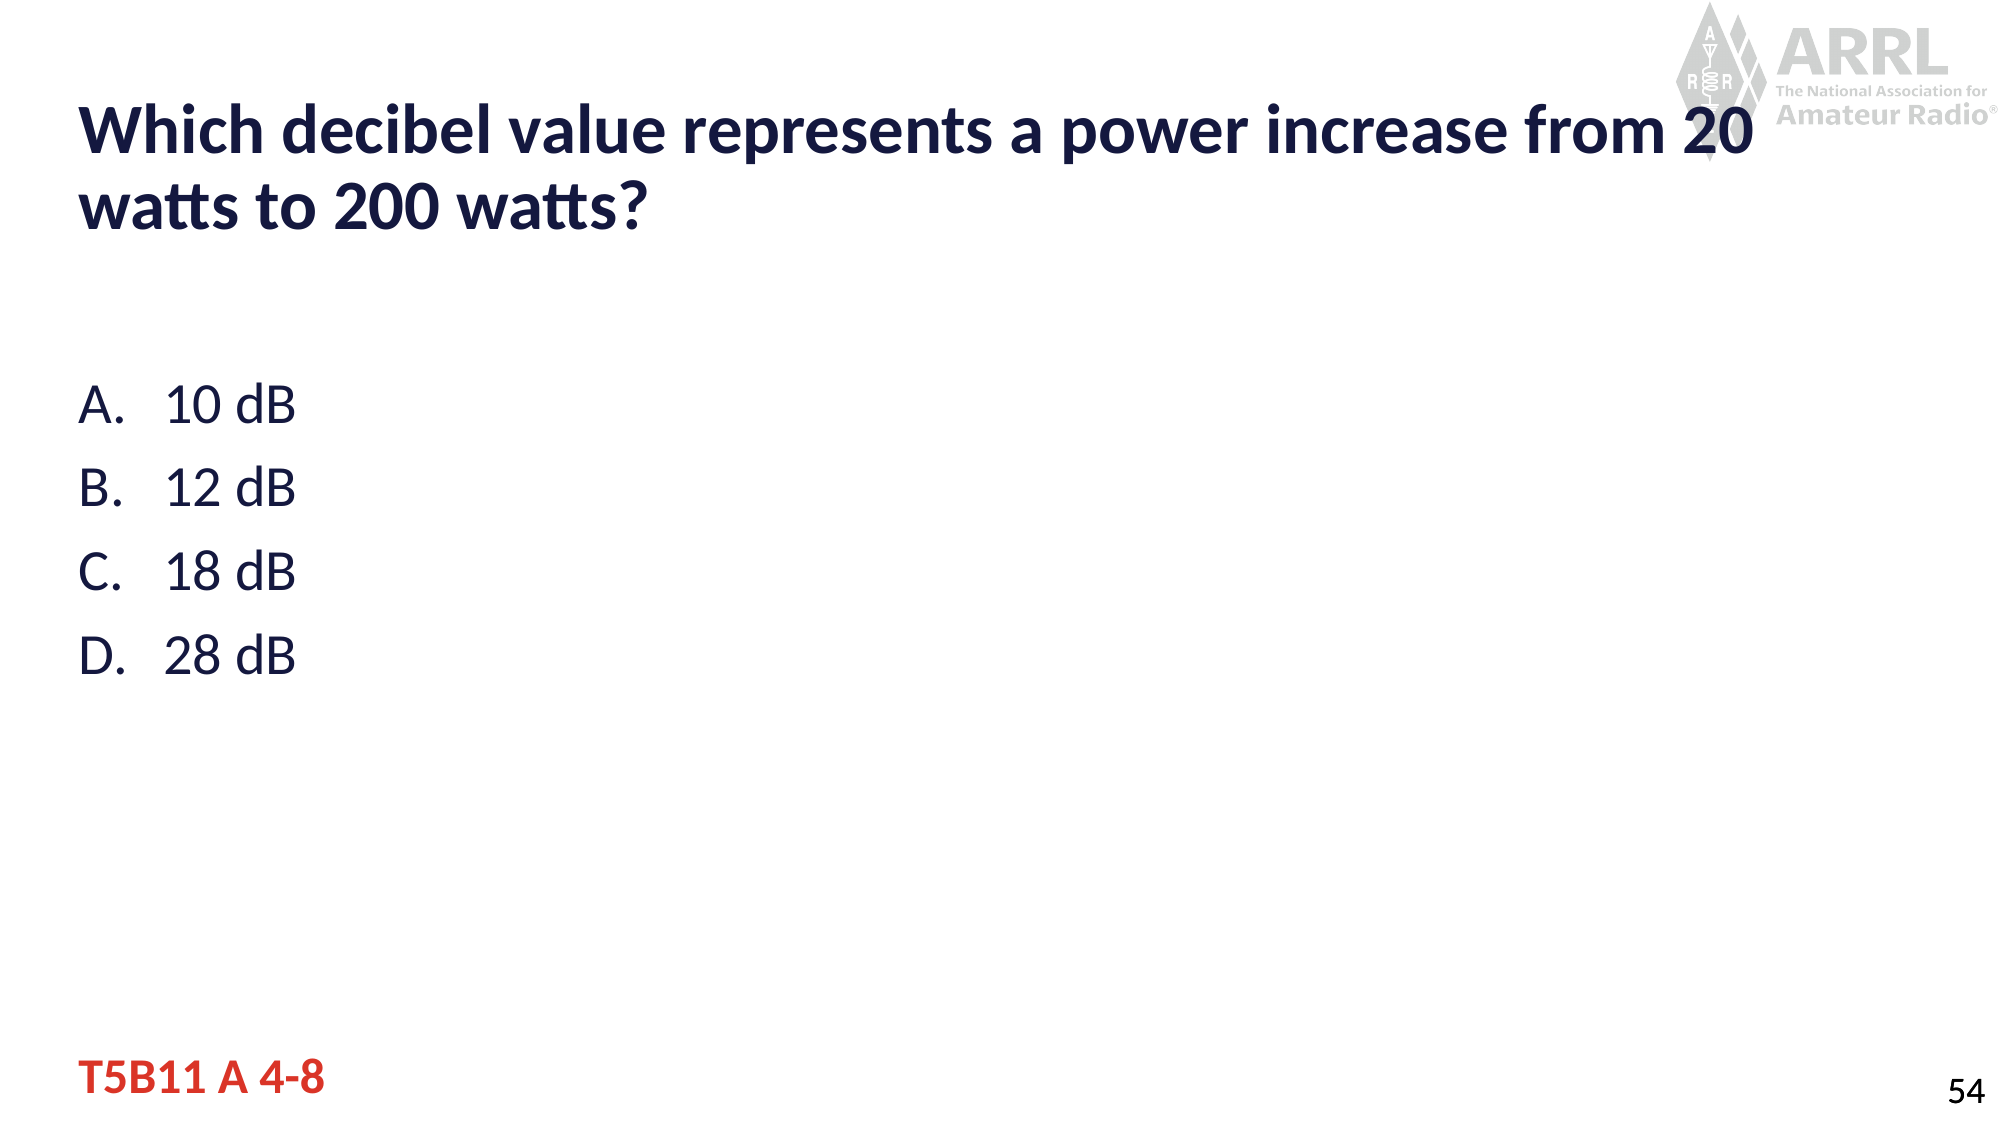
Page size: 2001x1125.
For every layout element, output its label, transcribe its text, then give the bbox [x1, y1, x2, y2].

picture [1674, 0, 2000, 164]
title Which decibel value represents a power increase from 20 watts to 200 watts? [63, 59, 1863, 278]
list 10 dB 12 dB 18 dB 28 dB [63, 365, 1863, 989]
text_box T5B11 A 4-8 [63, 1036, 921, 1112]
